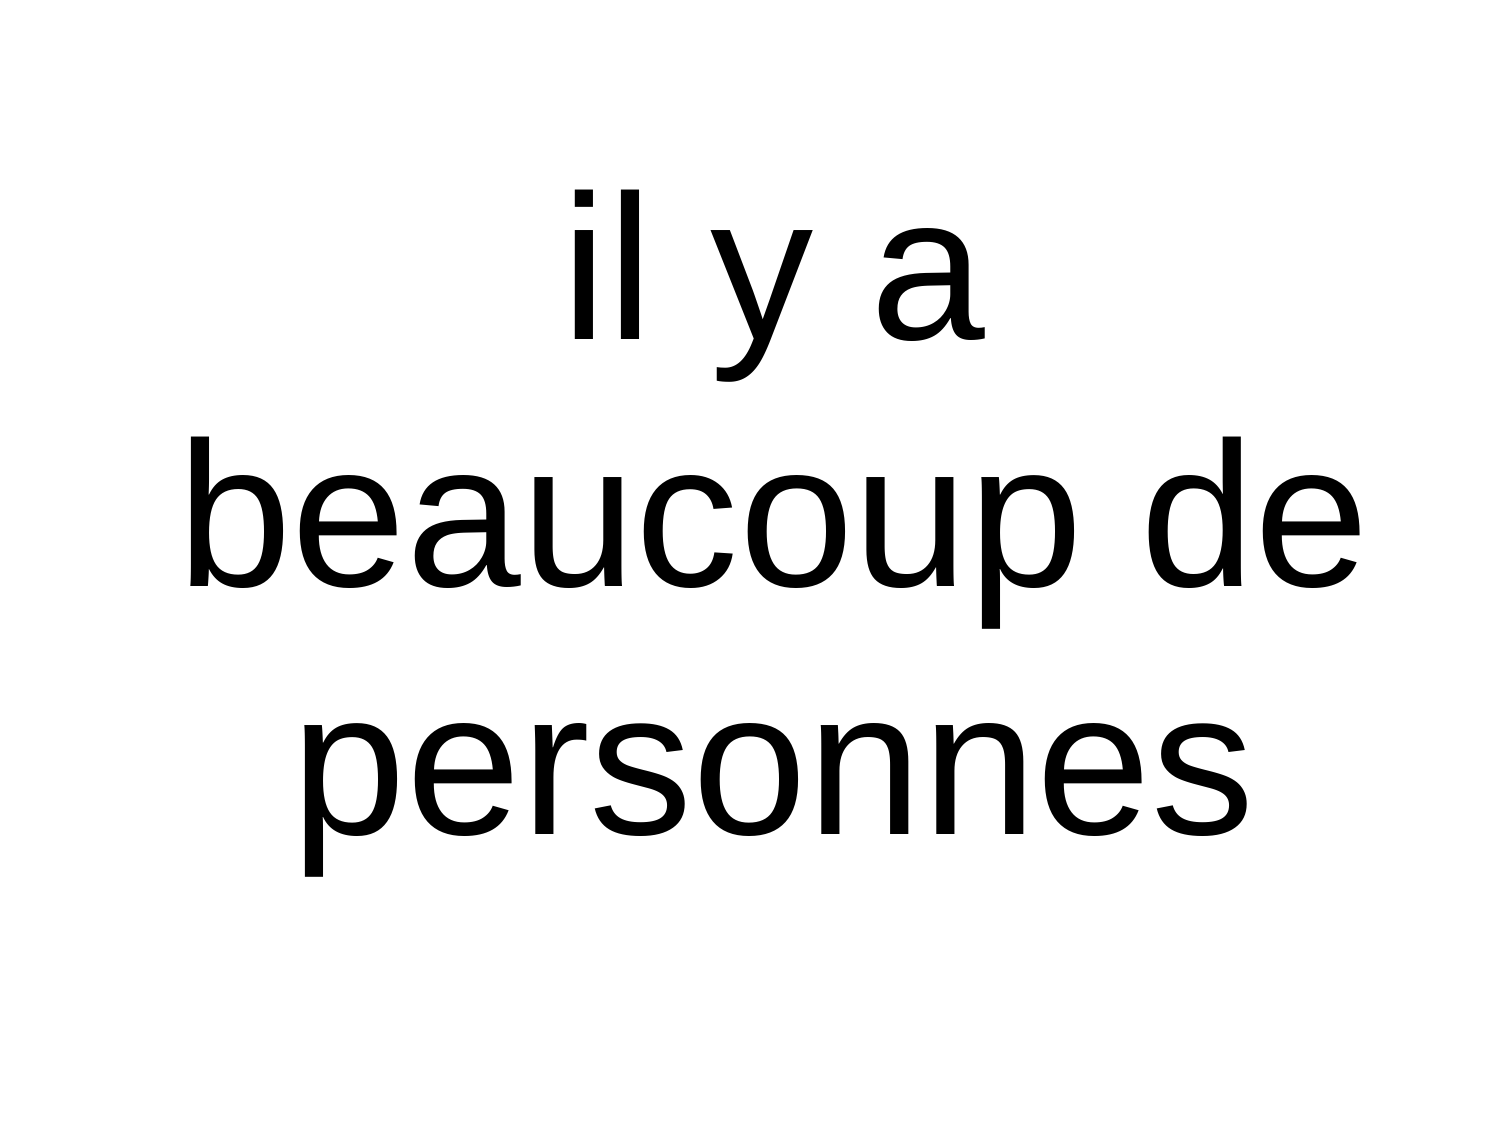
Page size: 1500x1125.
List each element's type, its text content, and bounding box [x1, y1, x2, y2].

text_box il y a beaucoup de personnes [147, 125, 1400, 883]
